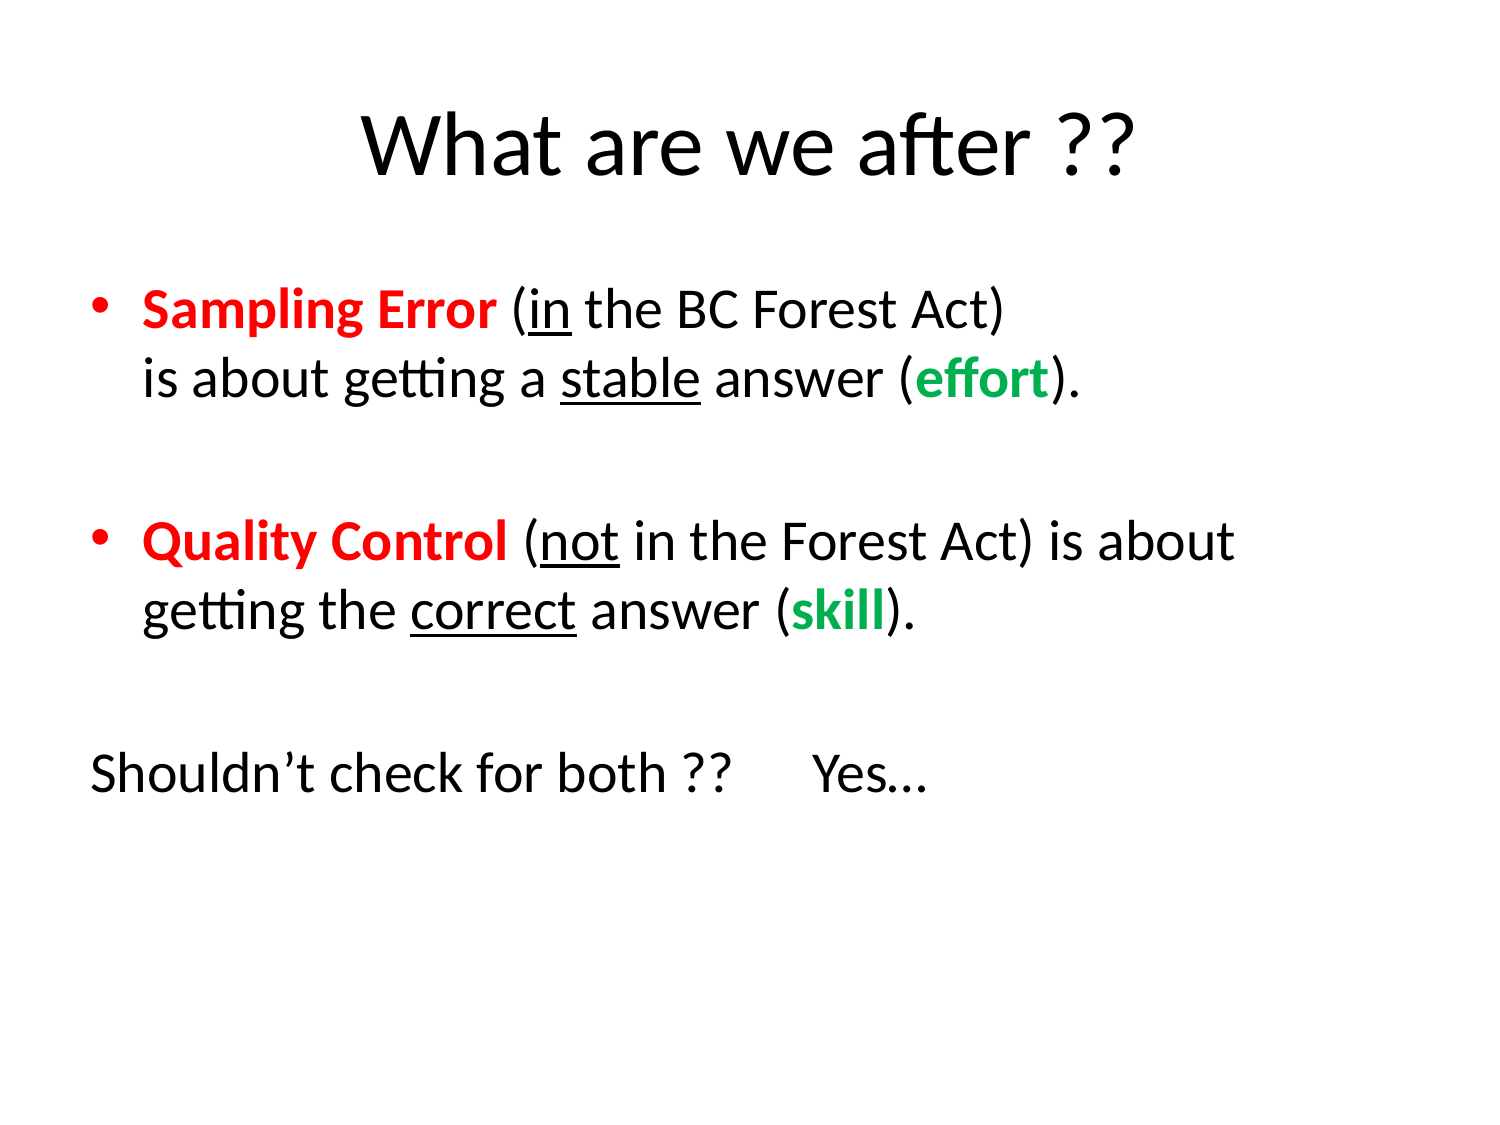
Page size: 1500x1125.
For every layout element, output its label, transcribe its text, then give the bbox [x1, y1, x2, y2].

list Sampling Error (in the BC Forest Act) is about getting a stable answer (effort). Quality Control (not in the Forest Act) is about getting the correct answer (skill). Shouldn’t check for both ?? Yes… [75, 262, 1425, 1005]
title What are we after ?? [75, 45, 1425, 233]
